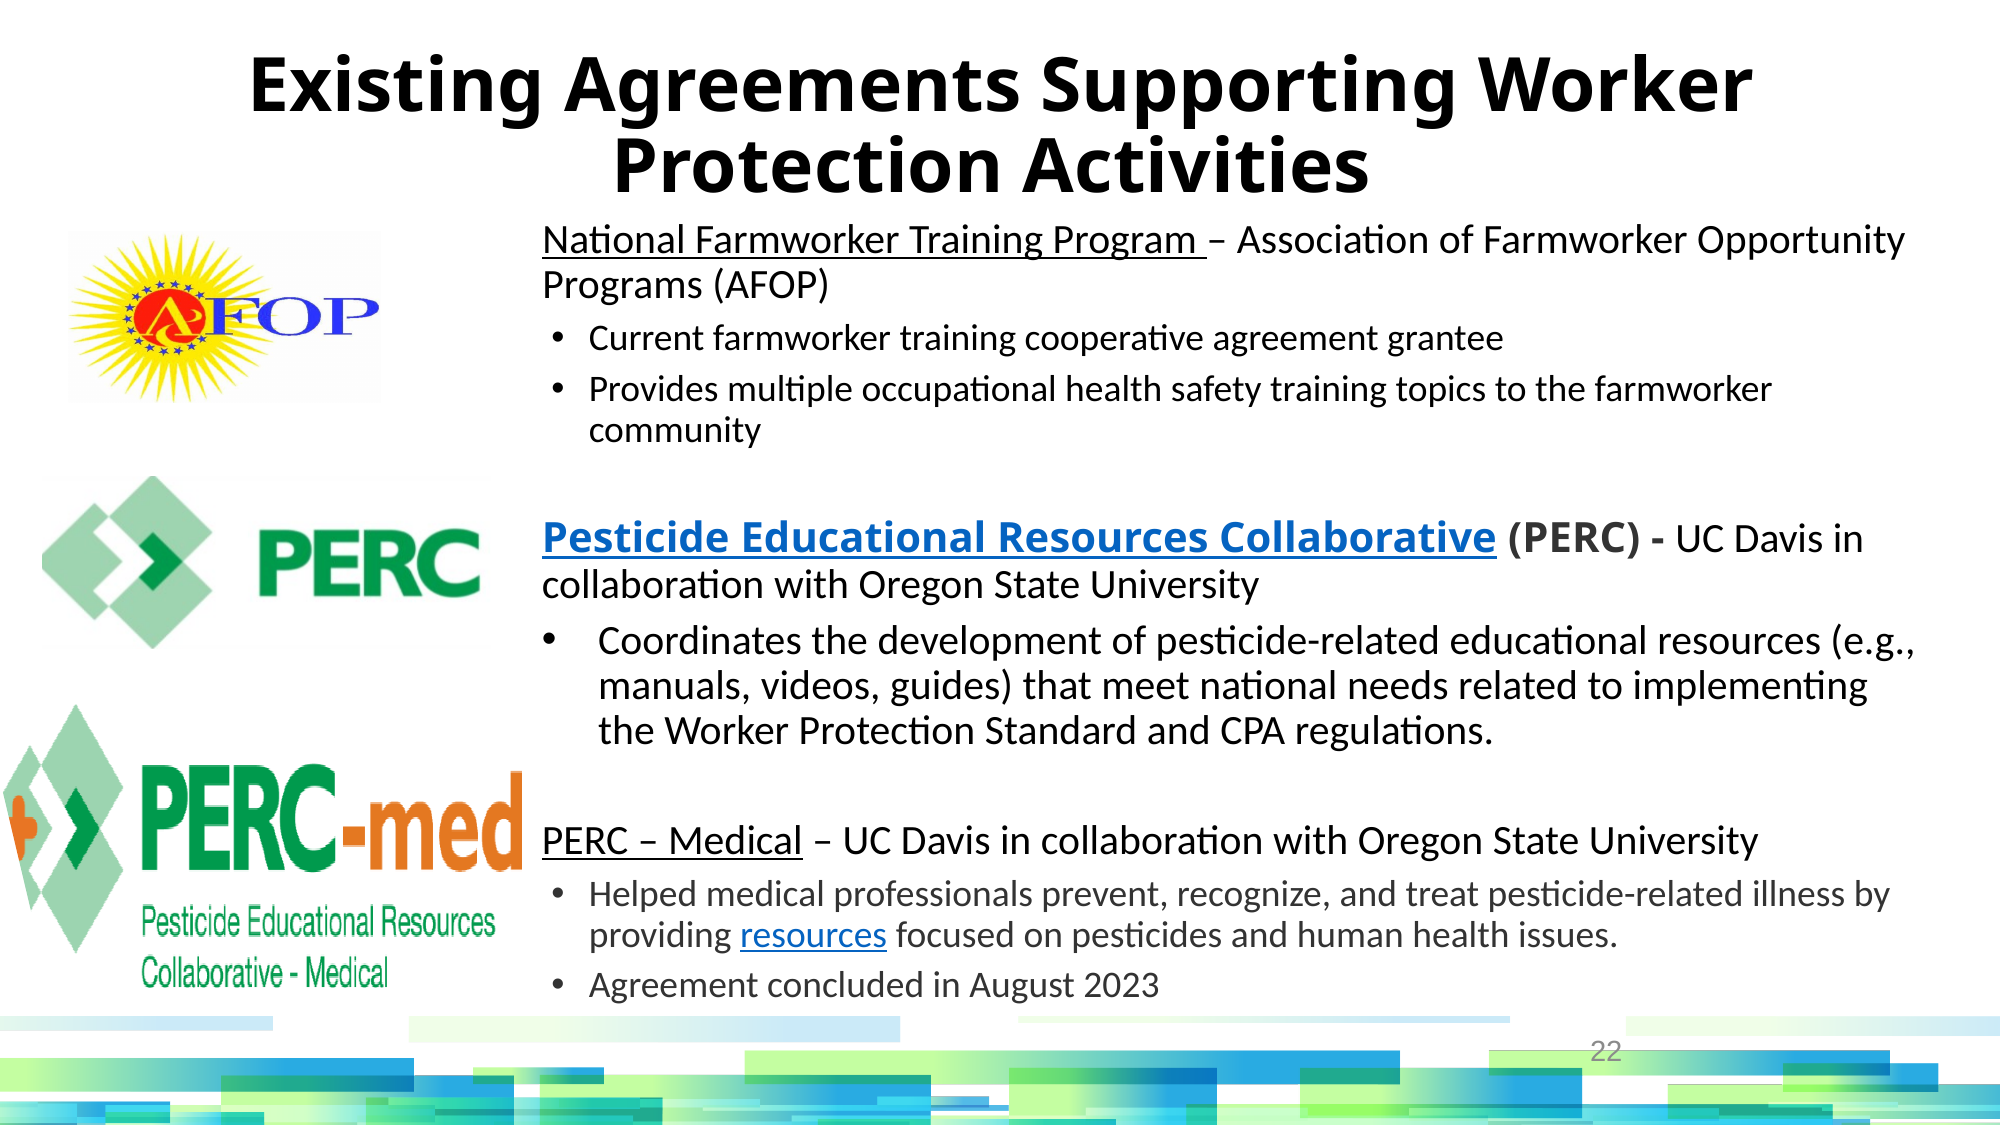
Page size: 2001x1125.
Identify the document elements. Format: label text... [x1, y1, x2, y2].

picture [0, 476, 2000, 1125]
list National Farmworker Training Program – Association of Farmworker Opportunity Programs (AFOP) Current farmworker training cooperative agreement grantee Provides multiple occupational health safety training topics to the farmworker community Pesticide Educational Resources Collaborative (PERC) - UC Davis in collaboration with Oregon State University Coordinates the development of pesticide-related educational resources (e.g., manuals, videos, guides) that meet national needs related to implementing the Worker Protection Standard and CPA regulations. PERC – Medical – UC Davis in collaboration with Oregon State University Helped medical professionals prevent, recognize, and treat pesticide-related illness by providing resources focused on pesticides and human health issues. Agreement concluded in August 2023 [461, 210, 1932, 1058]
title Existing Agreements Supporting Worker Protection Activities [71, 24, 1932, 231]
picture [68, 231, 381, 403]
slide_number 22 [1325, 1058, 1638, 1100]
